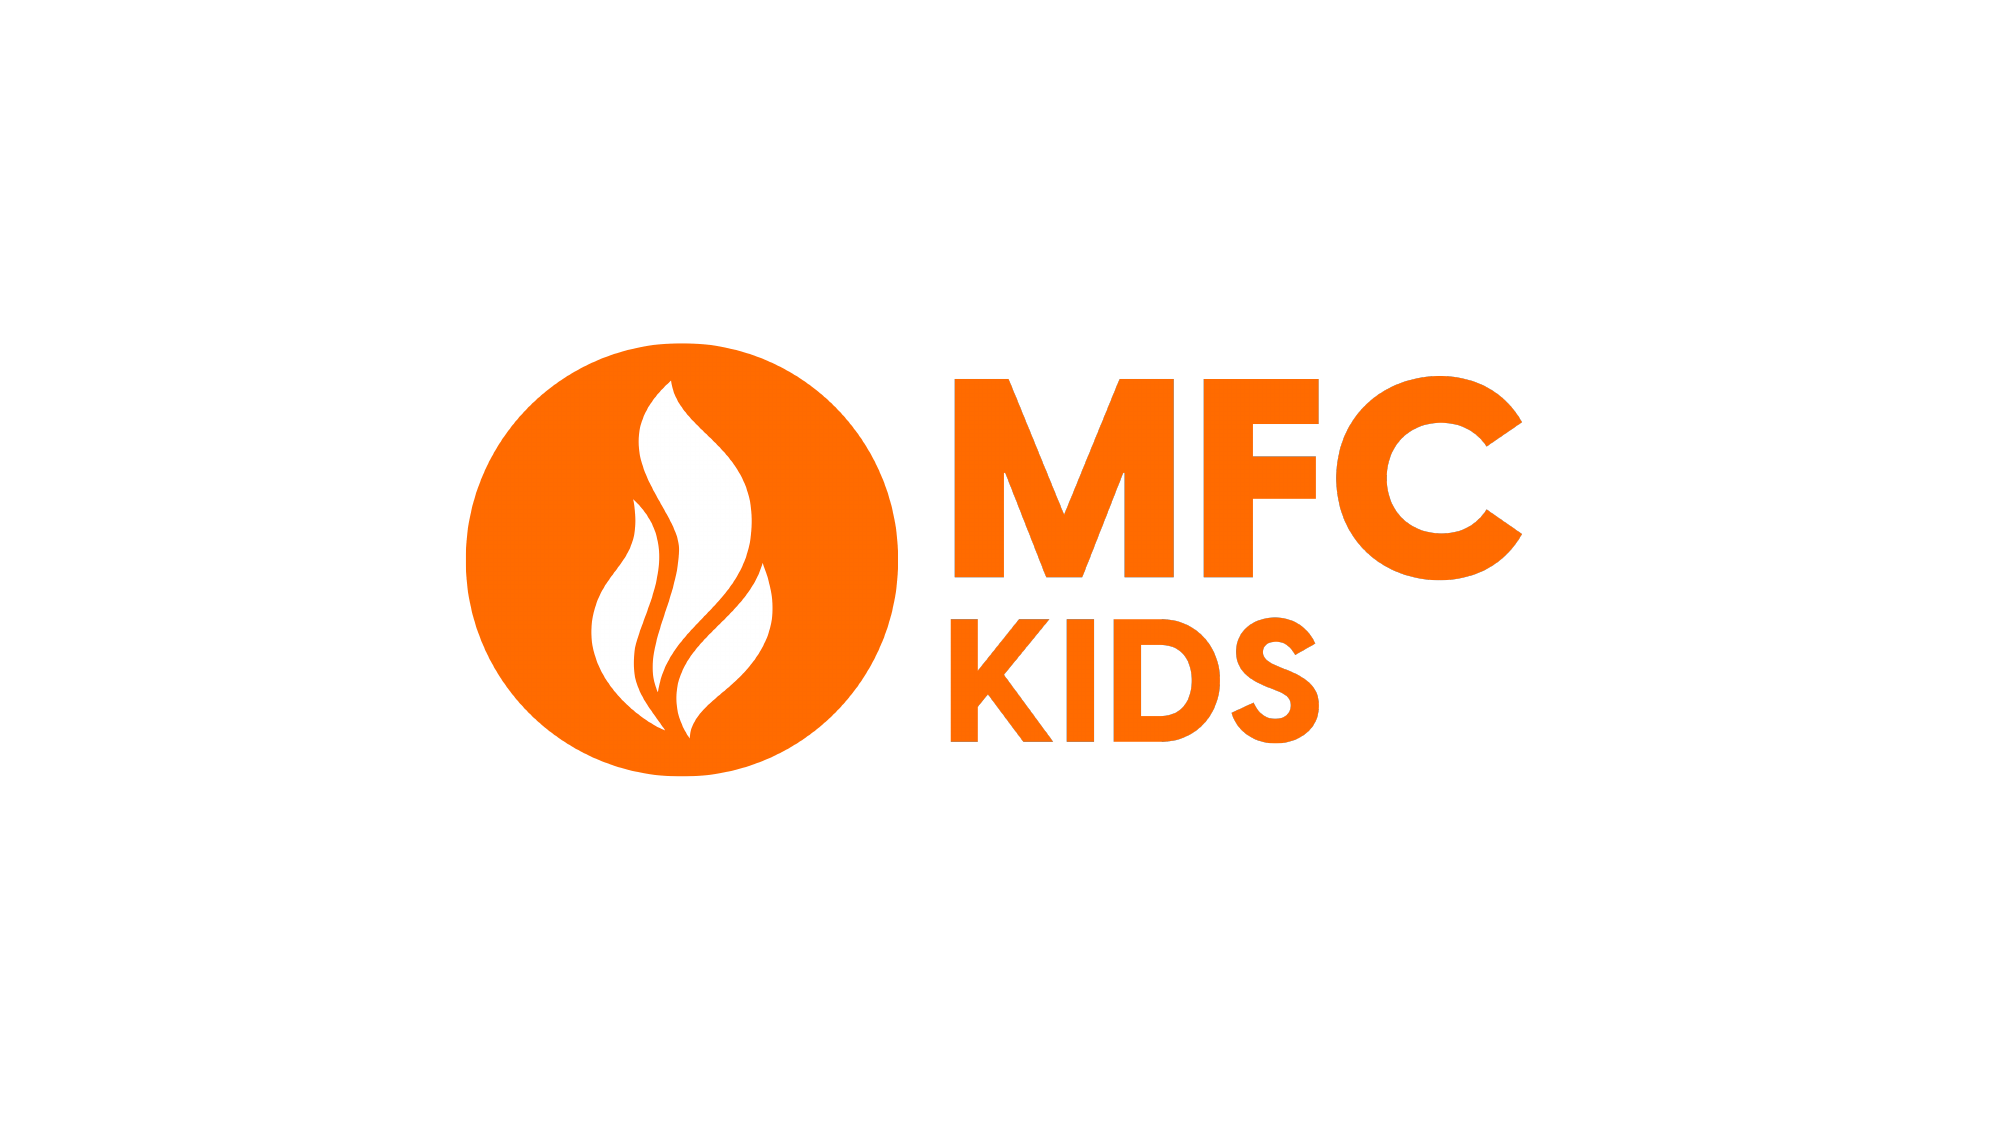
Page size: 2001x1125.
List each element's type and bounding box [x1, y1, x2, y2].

picture [433, 269, 1567, 856]
